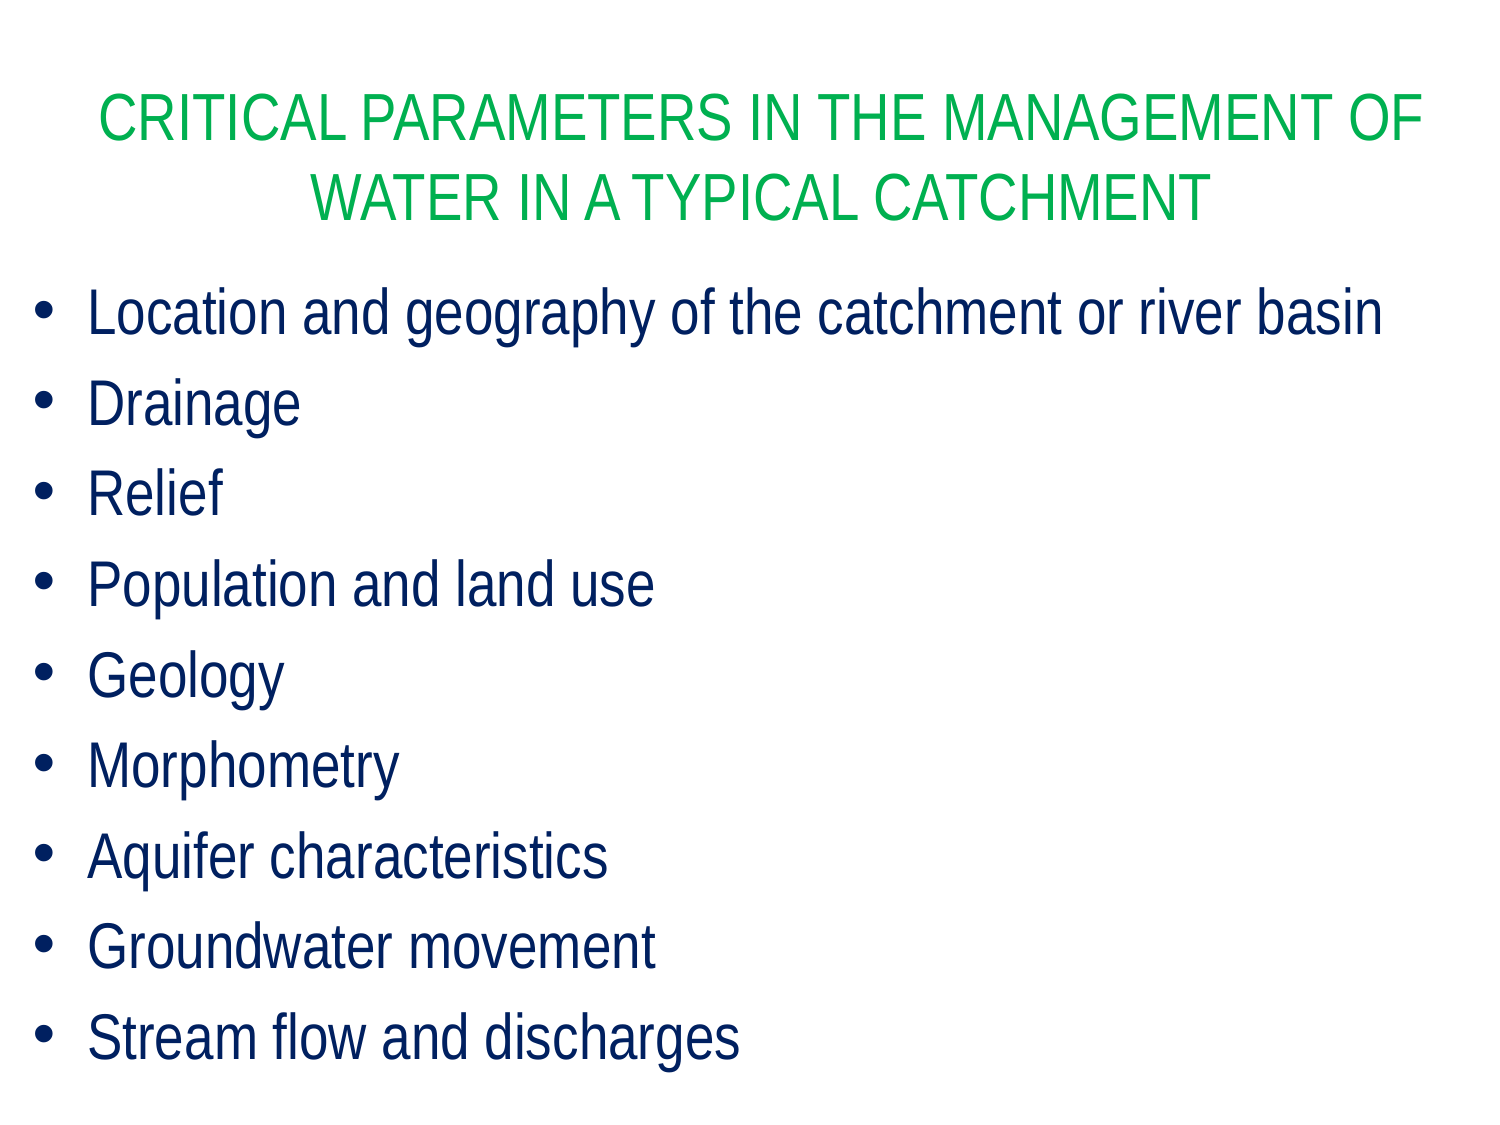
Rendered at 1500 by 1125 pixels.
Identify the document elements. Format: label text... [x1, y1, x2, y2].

title CRITICAL PARAMETERS IN THE MANAGEMENT OF WATER IN A TYPICAL CATCHMENT [41, 45, 1483, 262]
list Location and geography of the catchment or river basin Drainage Relief Population and land use Geology Morphometry Aquifer characteristics Groundwater movement Stream flow and discharges [17, 262, 1483, 1080]
